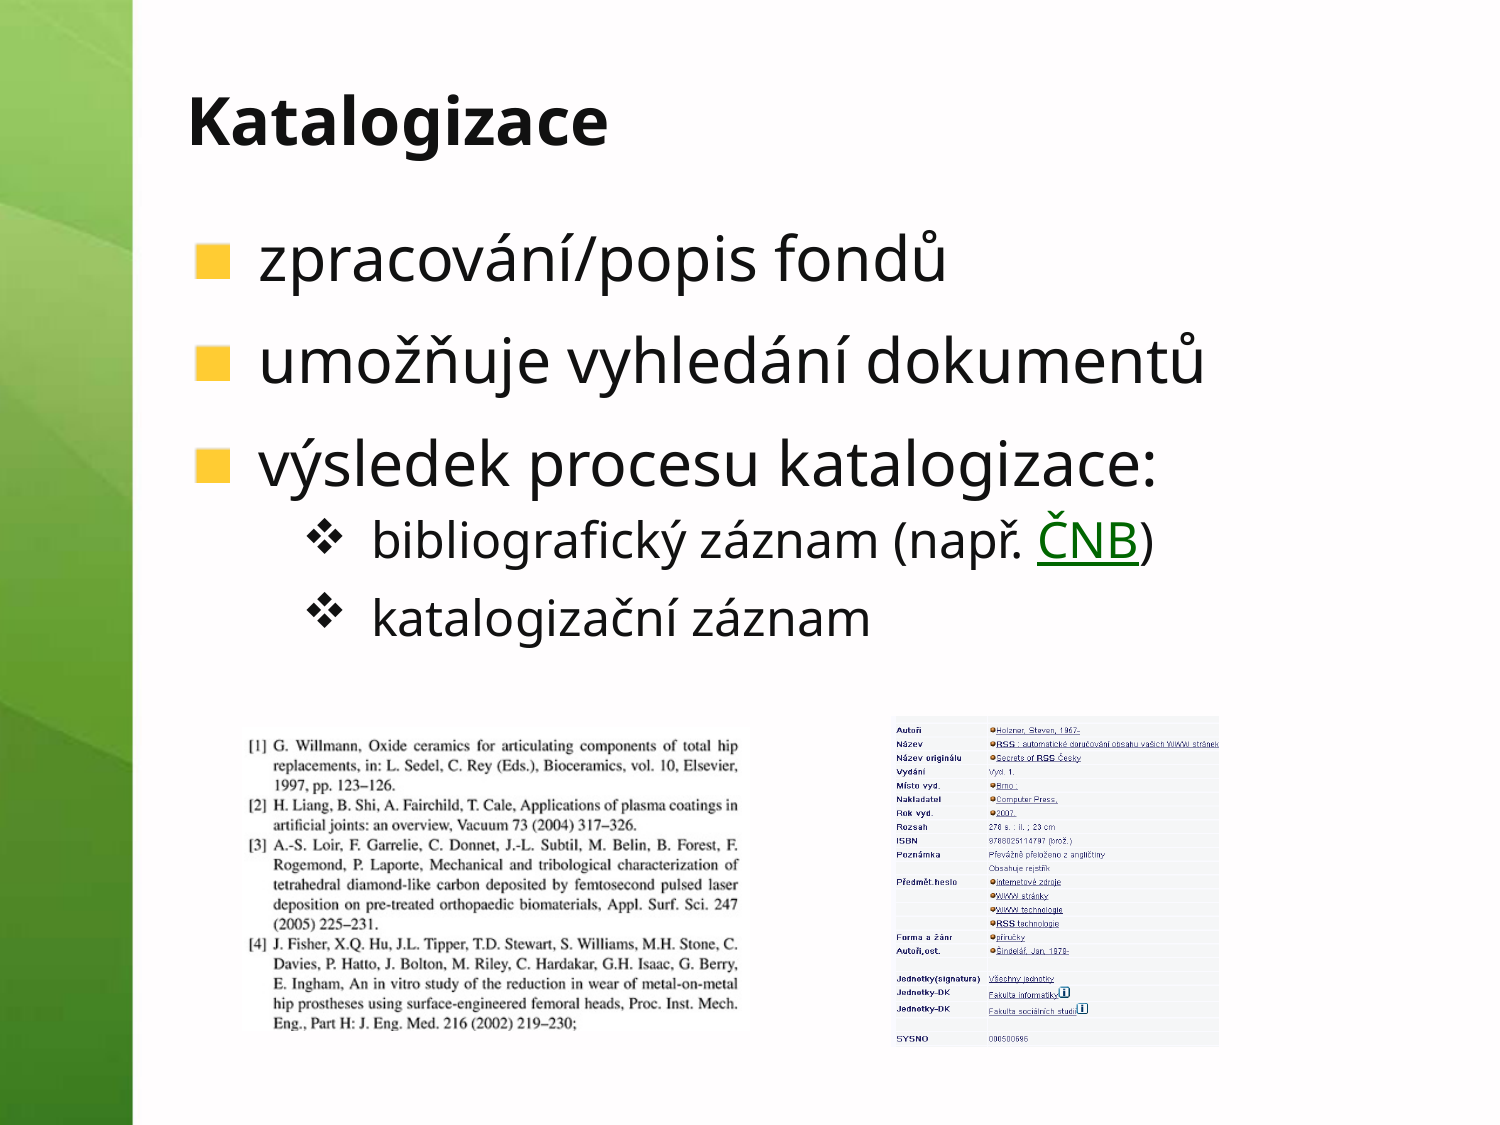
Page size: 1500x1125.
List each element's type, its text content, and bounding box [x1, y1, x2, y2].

list zpracování/popis fondů umožňuje vyhledání dokumentů výsledek procesu katalogizace: bibliografický záznam (např. ČNB) katalogizační záznam [171, 196, 1447, 1094]
picture [0, 0, 1500, 1125]
title Katalogizace [171, 77, 1447, 161]
